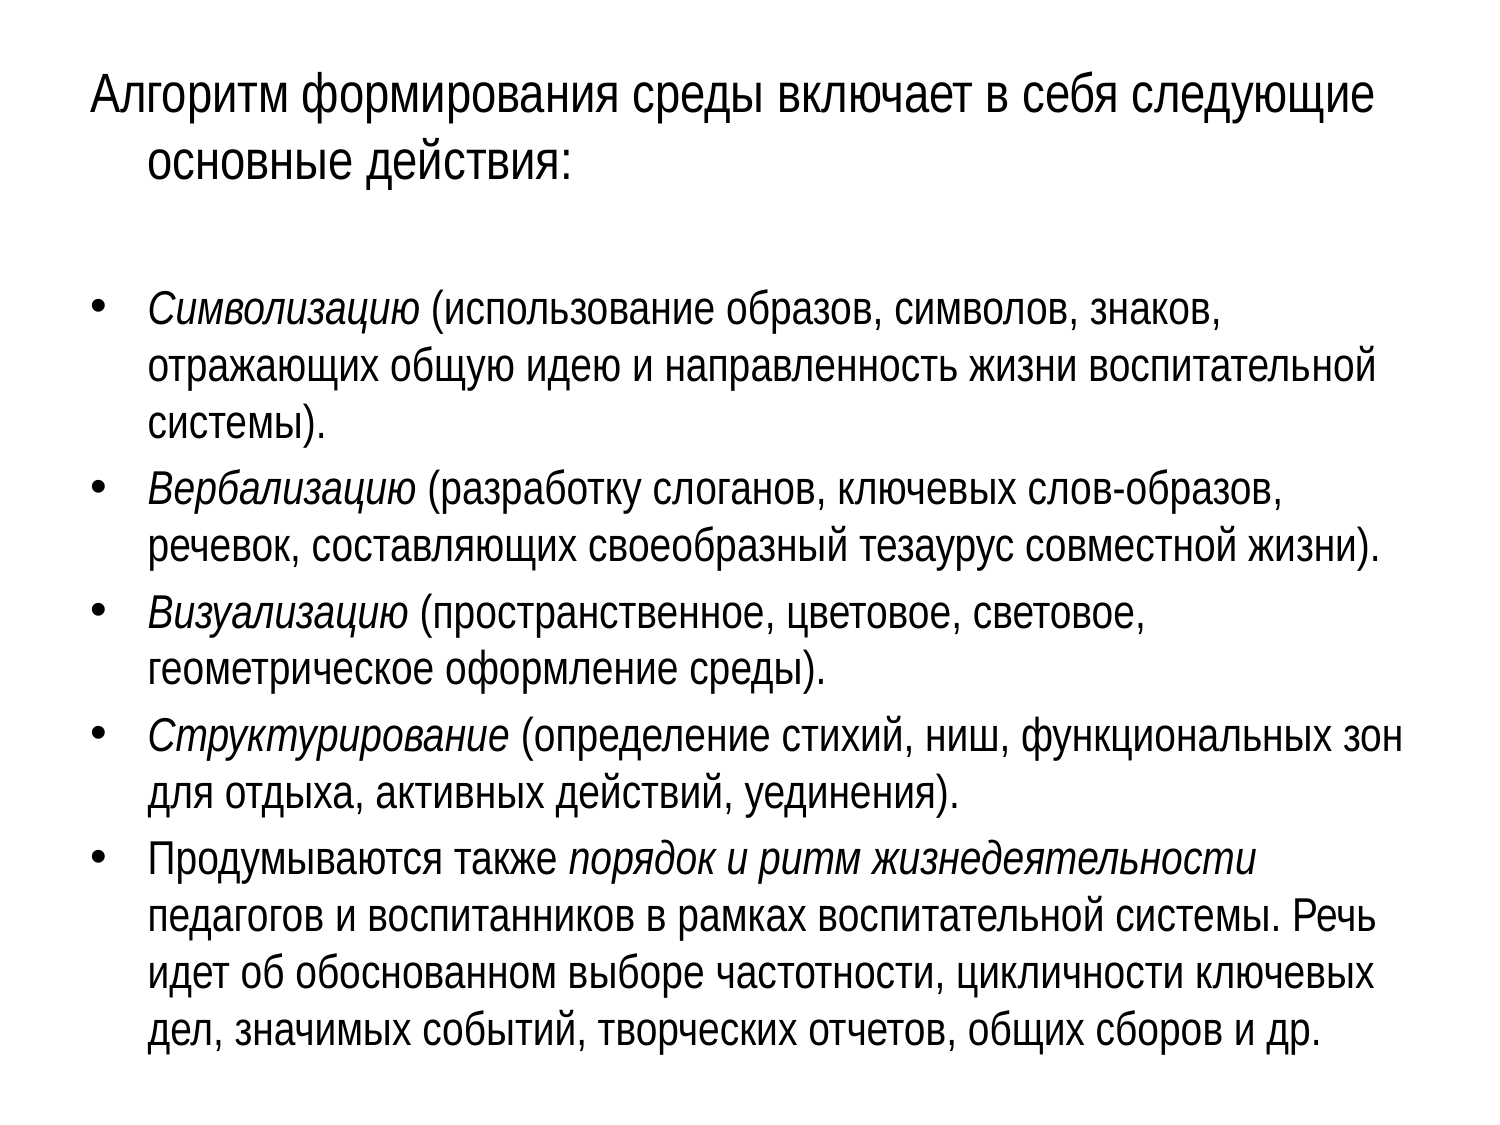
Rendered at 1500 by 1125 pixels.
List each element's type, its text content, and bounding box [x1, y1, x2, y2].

list Алгоритм формирования среды включает в себя следующие основные действия: Символизацию (использование образов, символов, знаков, отражающих общую идею и направленность жизни воспитатель­ной системы). Вербализацию (разработку слоганов, ключевых слов-образов, речевок, составляющих своеобразный тезаурус совместной жизни). Визуализацию (пространственное, цветовое, световое, геометрическое оформление среды). Структурирование (определение стихий, ниш, функциональных зон для отдыха, активных действий, уединения). Продумываются также порядок и ритм жизнедеятельности педагогов и воспитанников в рамках воспитательной системы. Речь идет об обоснованном выборе частотности, цикличности ключевых дел, значимых событий, творческих отчетов, общих сборов и др. [75, 50, 1425, 1075]
